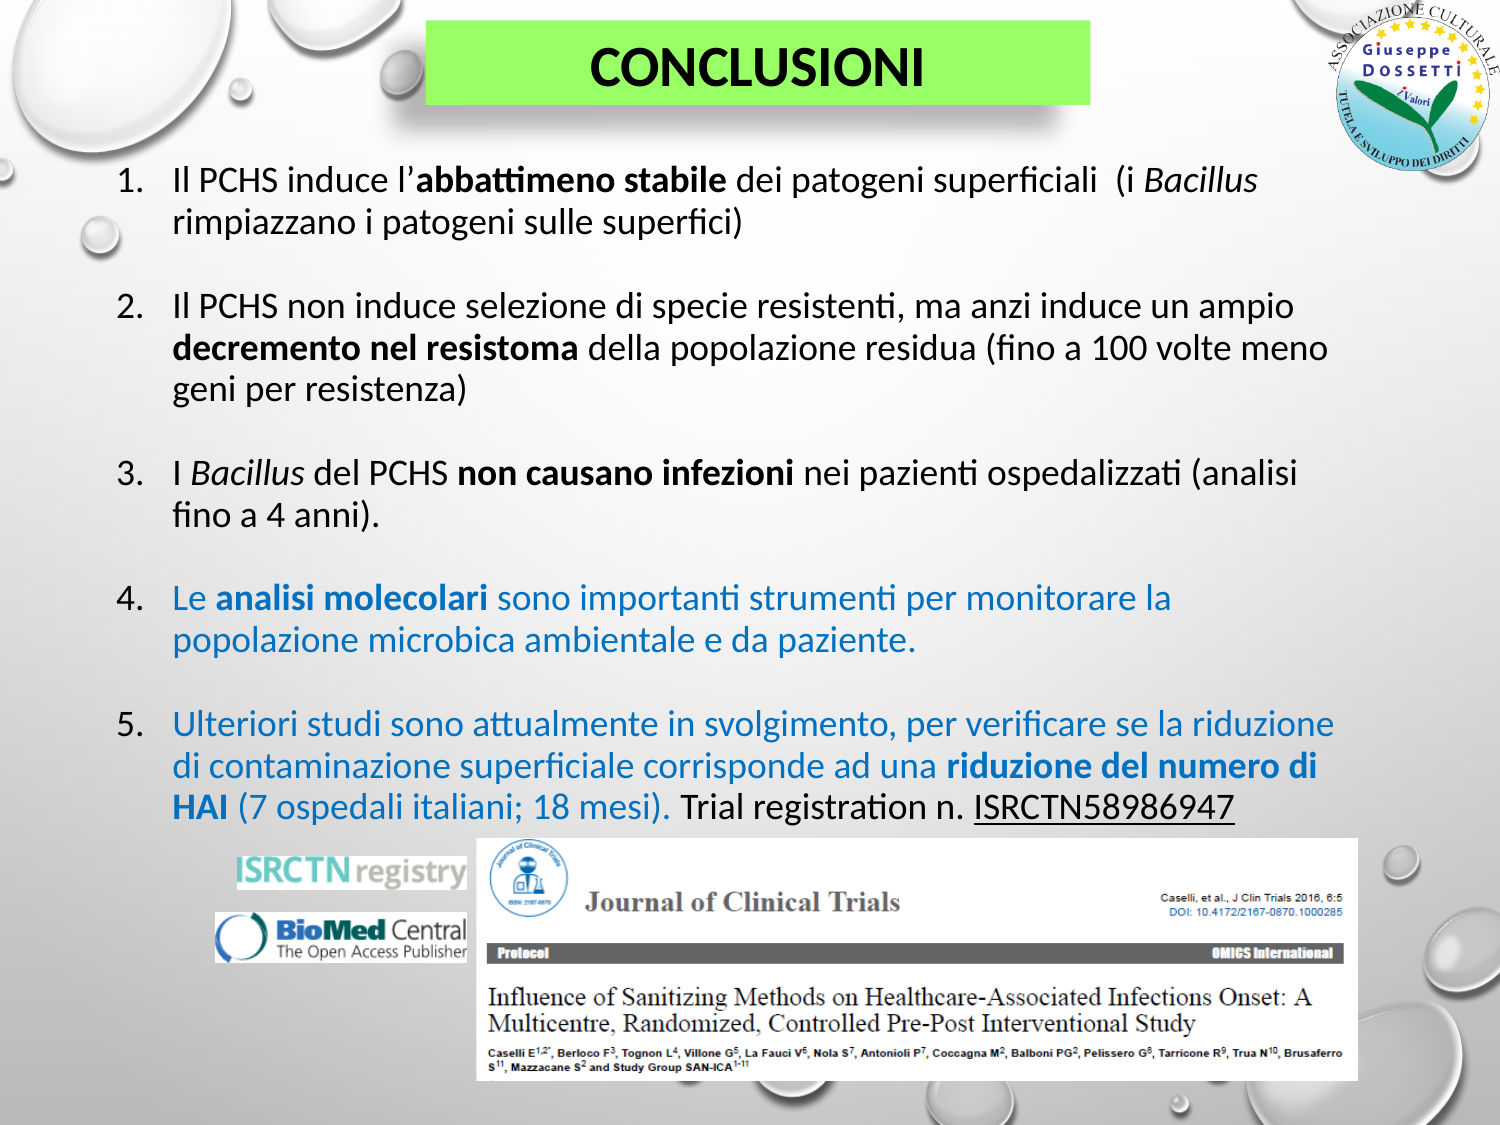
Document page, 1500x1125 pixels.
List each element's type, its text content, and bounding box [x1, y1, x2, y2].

text_box CONCLUSIONI [425, 20, 1091, 105]
picture [0, 0, 1500, 1125]
text_box Il PCHS induce l’abbattimeno stabile dei patogeni superficiali (i Bacillus rimpiazzano i patogeni sulle superfici) Il PCHS non induce selezione di specie resistenti, ma anzi induce un ampio decremento nel resistoma della popolazione residua (fino a 100 volte meno geni per resistenza) I Bacillus del PCHS non causano infezioni nei pazienti ospedalizzati (analisi fino a 4 anni). Le analisi molecolari sono importanti strumenti per monitorare la popolazione microbica ambientale e da paziente. Ulteriori studi sono attualmente in svolgimento, per verificare se la riduzione di contaminazione superficiale corrisponde ad una riduzione del numero di HAI (7 ospedali italiani; 18 mesi). Trial registration n. ISRCTN58986947 [101, 152, 1368, 836]
